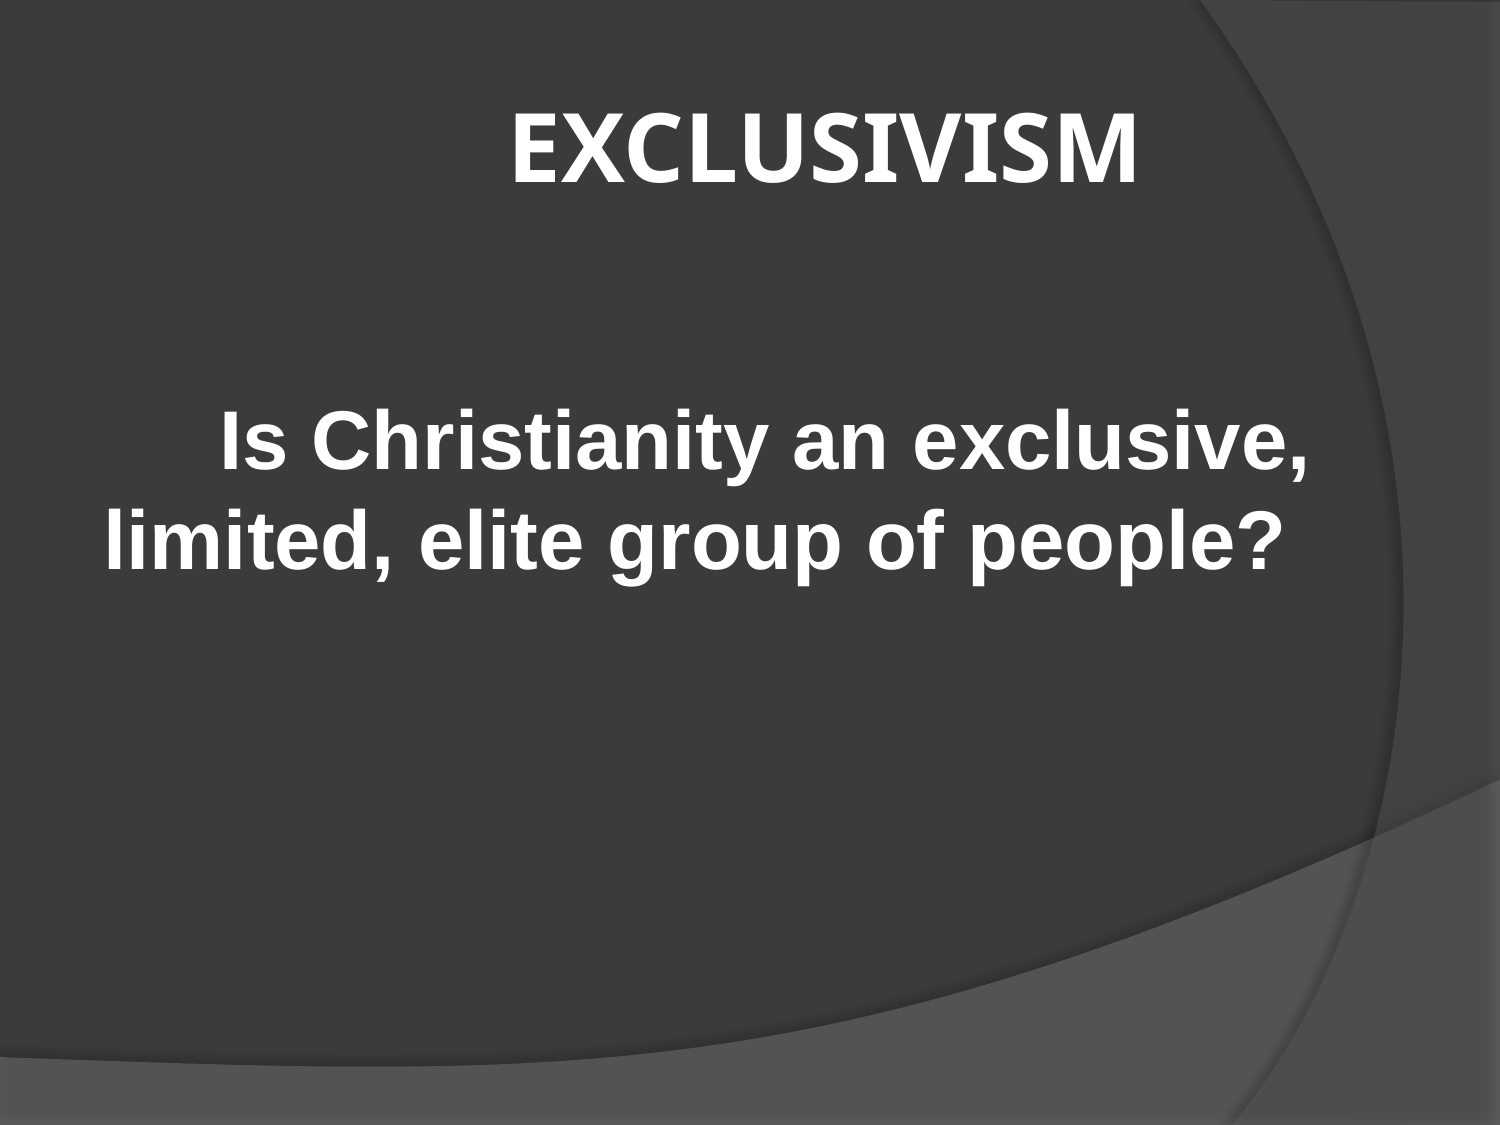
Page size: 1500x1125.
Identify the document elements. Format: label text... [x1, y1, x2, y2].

title EXCLUSIVISM [150, 50, 1375, 238]
list Is Christianity an exclusive, limited, elite group of people? [75, 262, 1450, 1005]
